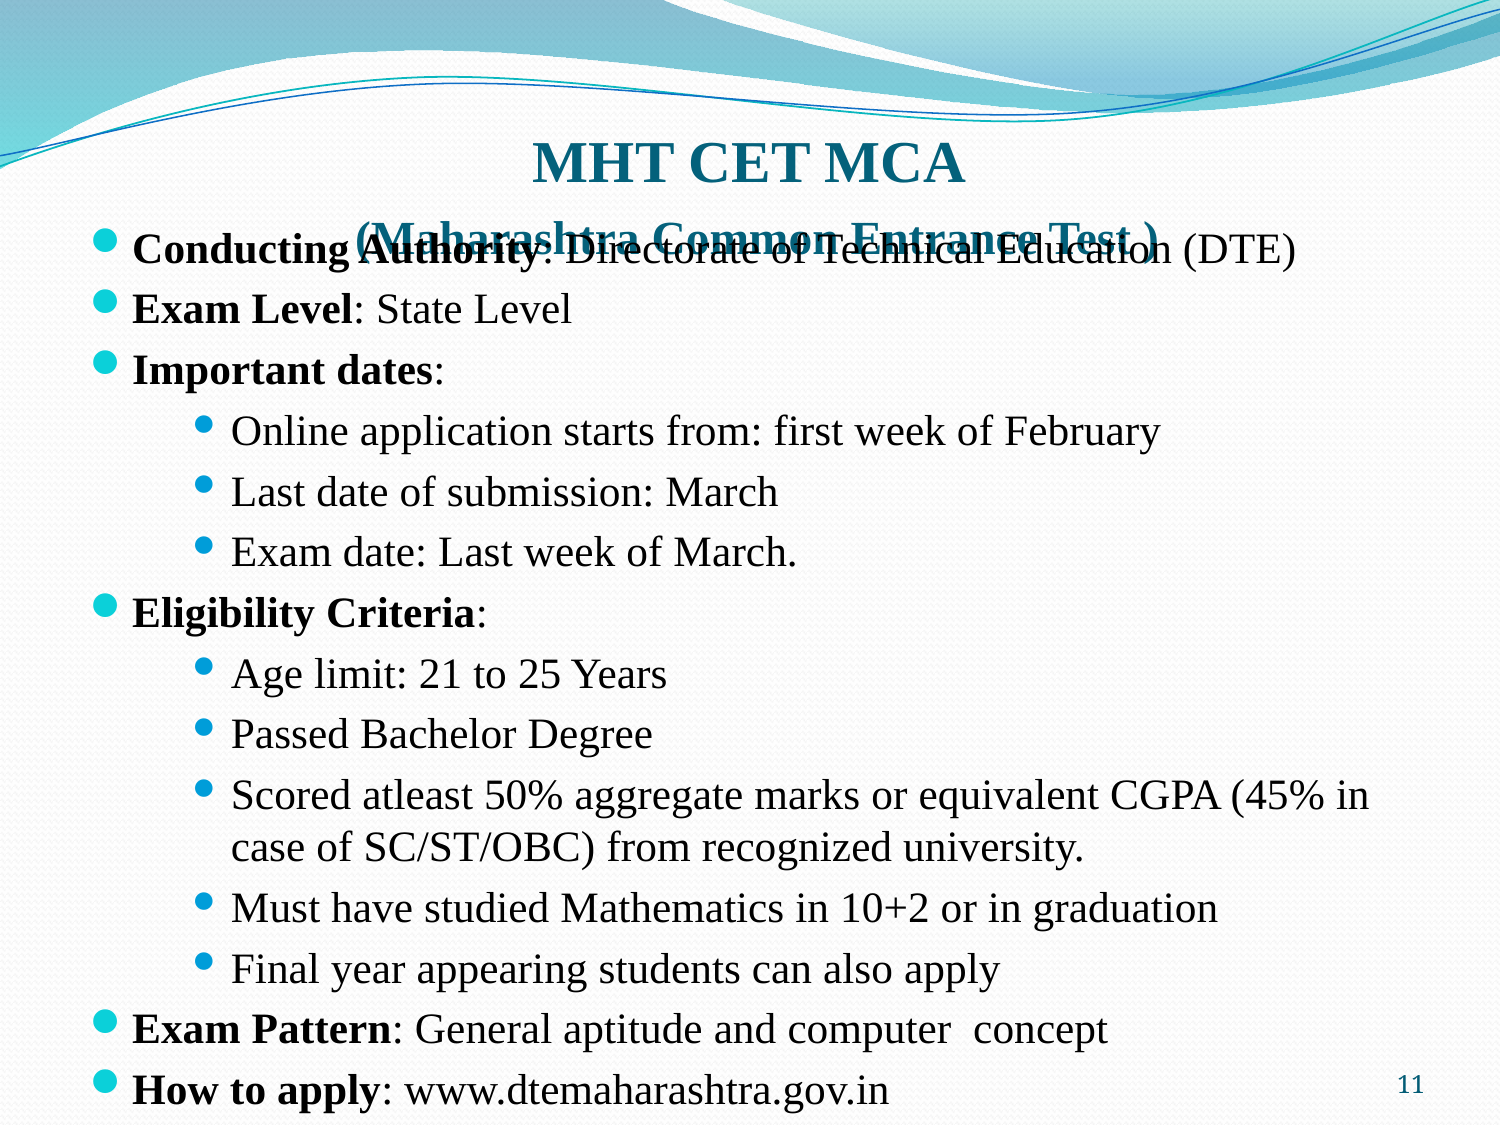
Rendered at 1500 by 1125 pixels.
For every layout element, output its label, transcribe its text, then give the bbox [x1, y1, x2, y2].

title MHT CET MCA (Maharashtra Common Entrance Test ) [75, 115, 1425, 212]
list Conducting Authority: Directorate of Technical Education (DTE) Exam Level: State Level Important dates: Online application starts from: first week of February Last date of submission: March Exam date: Last week of March. Eligibility Criteria: Age limit: 21 to 25 Years Passed Bachelor Degree Scored atleast 50% aggregate marks or equivalent CGPA (45% in case of SC/ST/OBC) from recognized university. Must have studied Mathematics in 10+2 or in graduation Final year appearing students can also apply Exam Pattern: General aptitude and computer concept How to apply: www.dtemaharashtra.gov.in [75, 212, 1425, 1125]
slide_number 11 [1299, 1042, 1425, 1103]
